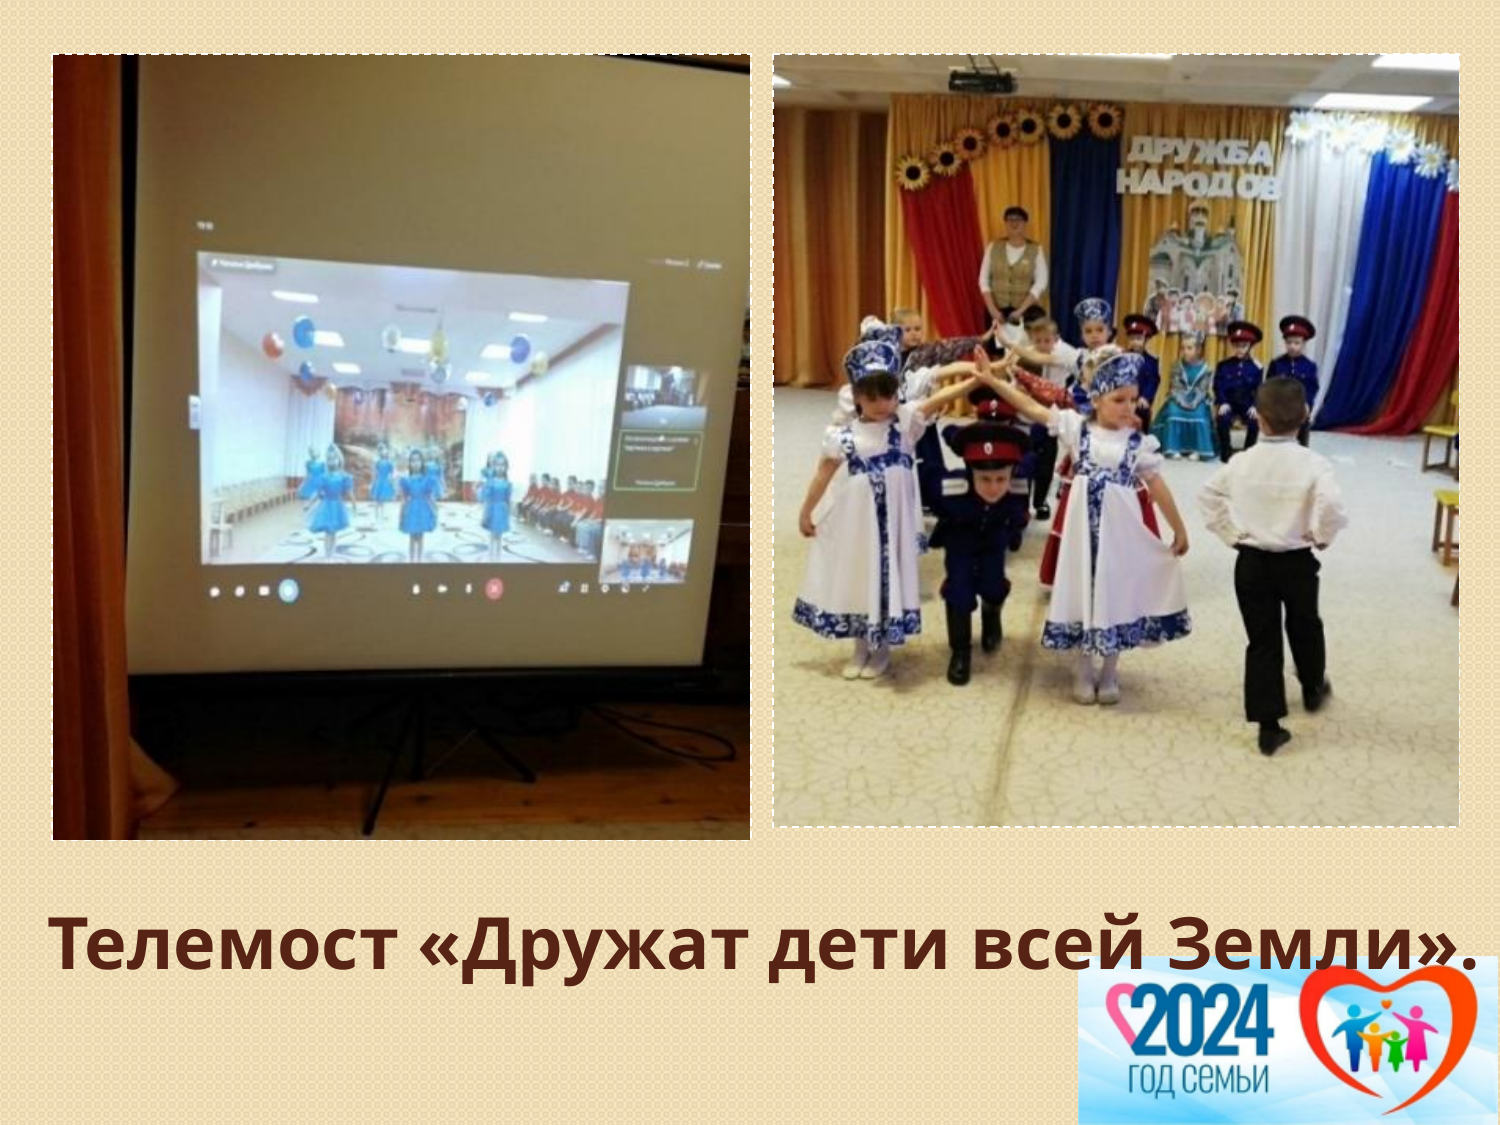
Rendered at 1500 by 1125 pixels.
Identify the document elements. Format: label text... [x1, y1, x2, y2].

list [773, 54, 1459, 827]
picture [1077, 956, 1498, 1125]
title Телемост «Дружат дети всей Земли». [29, 846, 1500, 1034]
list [52, 54, 751, 840]
